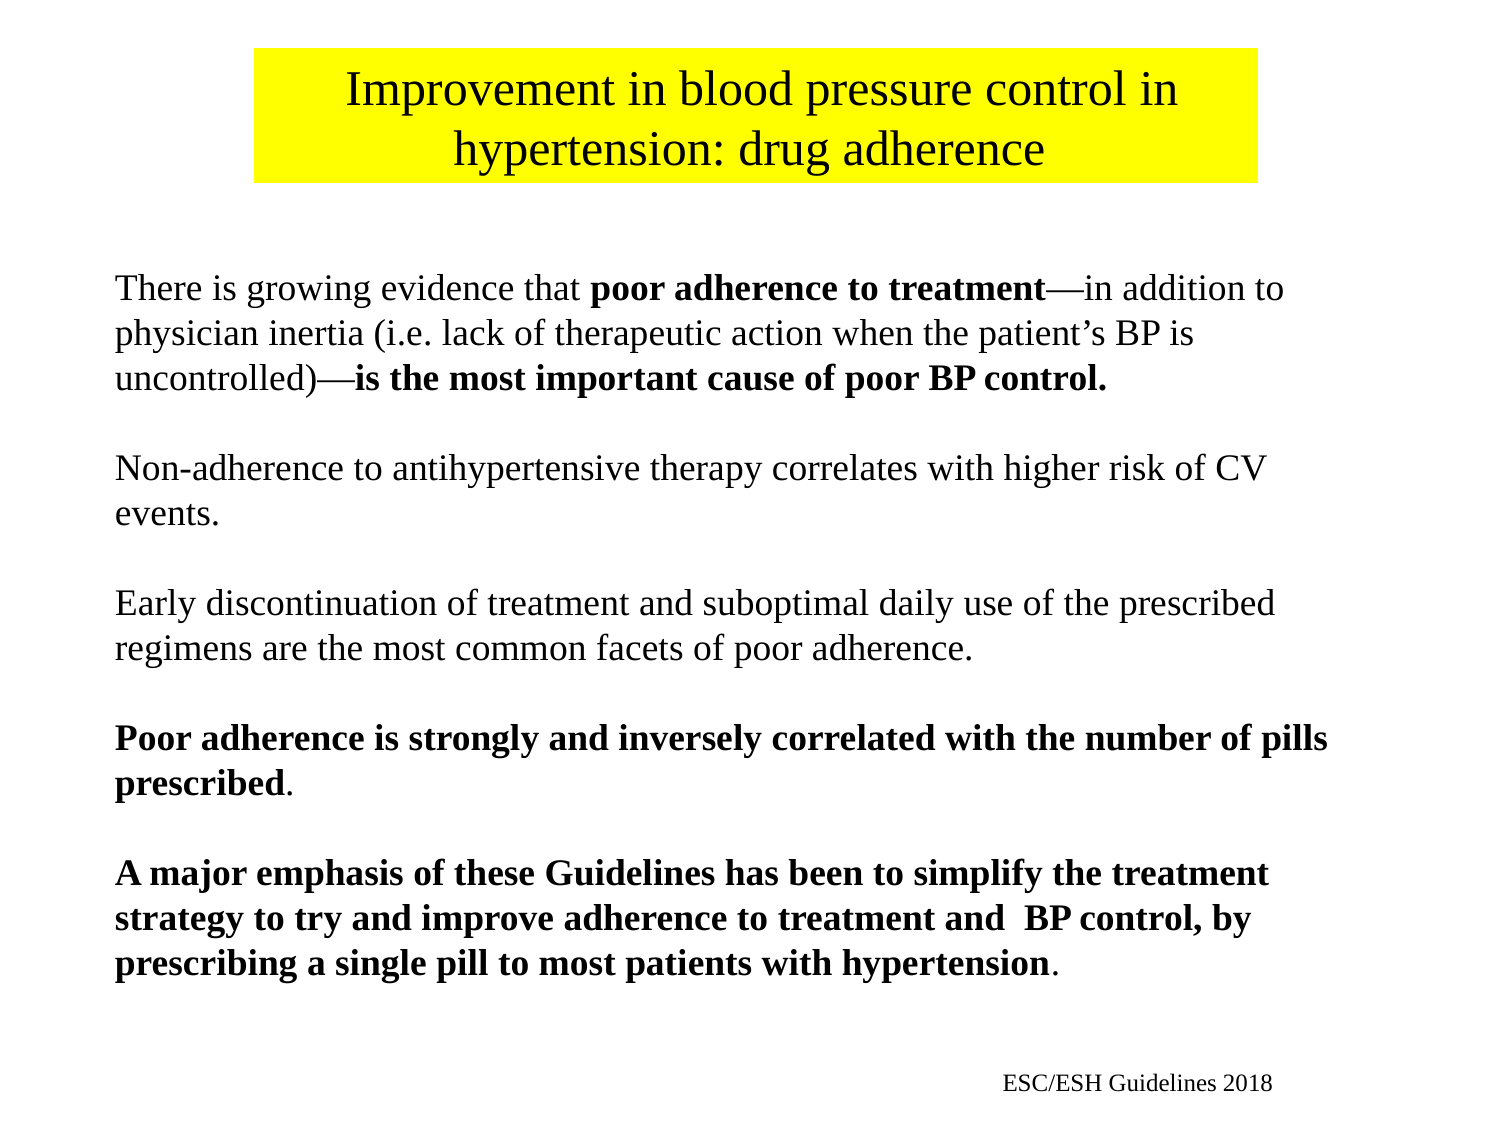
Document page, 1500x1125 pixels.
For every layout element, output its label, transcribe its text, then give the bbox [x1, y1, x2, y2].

text_box ESC/ESH Guidelines 2018 [987, 1058, 1289, 1104]
text_box Improvement in blood pressure control in hypertension: drug adherence [253, 48, 1258, 183]
text_box There is growing evidence that poor adherence to treatment—in addition to physician inertia (i.e. lack of therapeutic action when the patient’s BP is uncontrolled)—is the most important cause of poor BP control. Non-adherence to antihypertensive therapy correlates with higher risk of CV events. Early discontinuation of treatment and suboptimal daily use of the prescribed regimens are the most common facets of poor adherence. Poor adherence is strongly and inversely correlated with the number of pills prescribed. A major emphasis of these Guidelines has been to simplify the treatment strategy to try and improve adherence to treatment and BP control, by prescribing a single pill to most patients with hypertension. [100, 255, 1373, 991]
